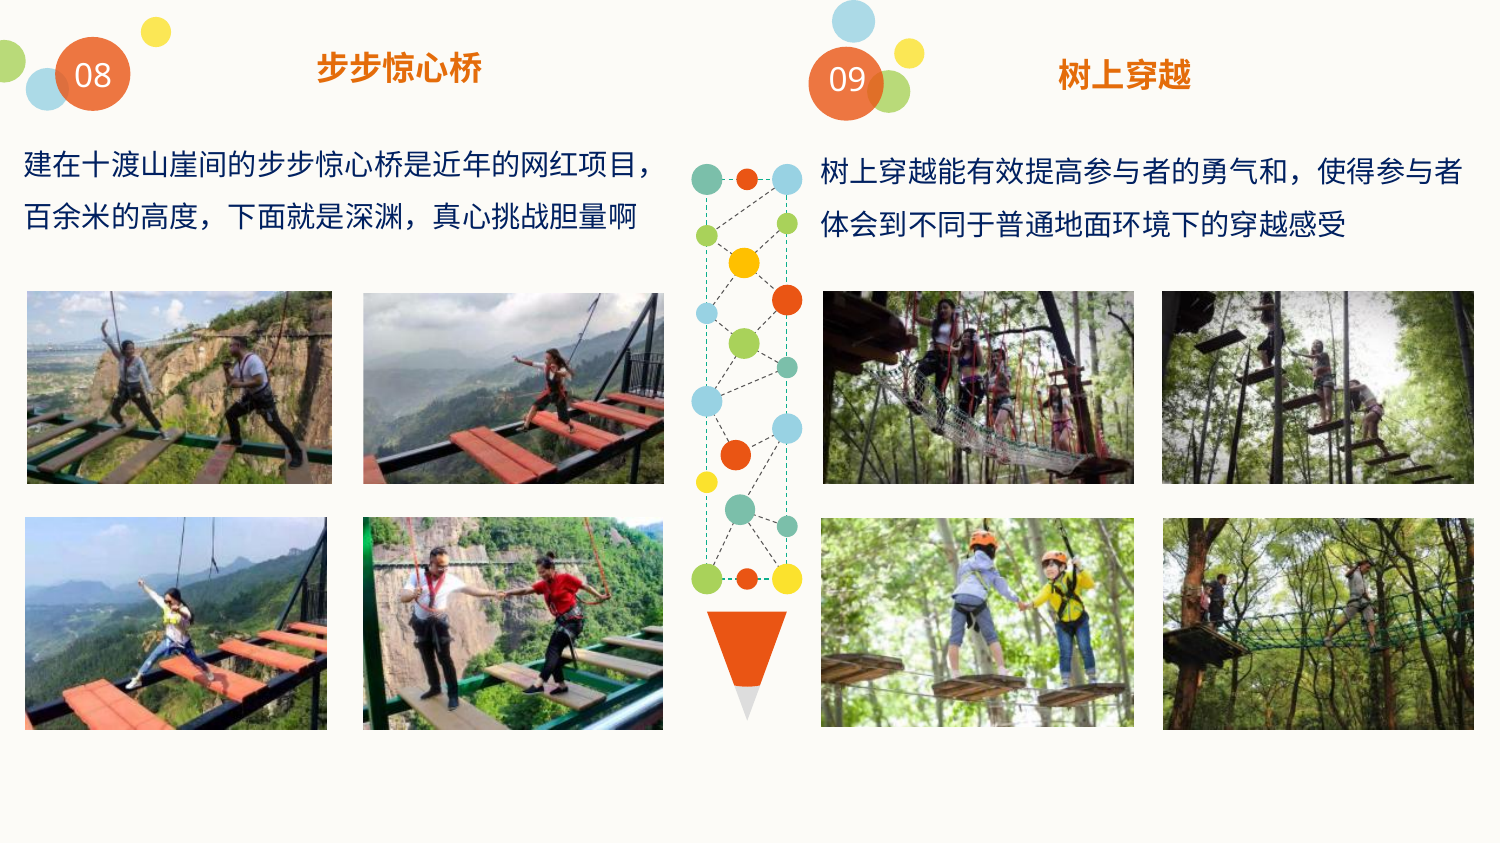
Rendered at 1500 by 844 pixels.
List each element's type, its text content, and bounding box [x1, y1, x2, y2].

text_box 树上穿越能有效提高参与者的勇气和，使得参与者体会到不同于普通地面环境下的穿越感受 [805, 128, 1494, 249]
picture [821, 518, 1134, 727]
picture [1162, 291, 1474, 484]
text_box [25, 67, 66, 111]
picture [363, 517, 663, 730]
text_box 步步惊心桥 [190, 46, 609, 87]
picture [27, 291, 332, 484]
text_box 建在十渡山崖间的步步惊心桥是近年的网红项目，百余米的高度，下面就是深渊，真心挑战胆量啊 [23, 128, 657, 234]
text_box 08 [65, 53, 121, 94]
picture [1162, 518, 1474, 730]
picture [363, 293, 665, 484]
text_box [875, 70, 911, 113]
text_box [831, 0, 876, 43]
text_box [140, 16, 172, 48]
text_box 09 [820, 58, 875, 99]
picture [822, 291, 1134, 484]
text_box [808, 46, 884, 121]
text_box [55, 36, 131, 111]
text_box [894, 38, 925, 69]
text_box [691, 163, 803, 721]
text_box [0, 39, 26, 83]
picture [25, 517, 328, 730]
text_box 树上穿越 [968, 46, 1282, 102]
